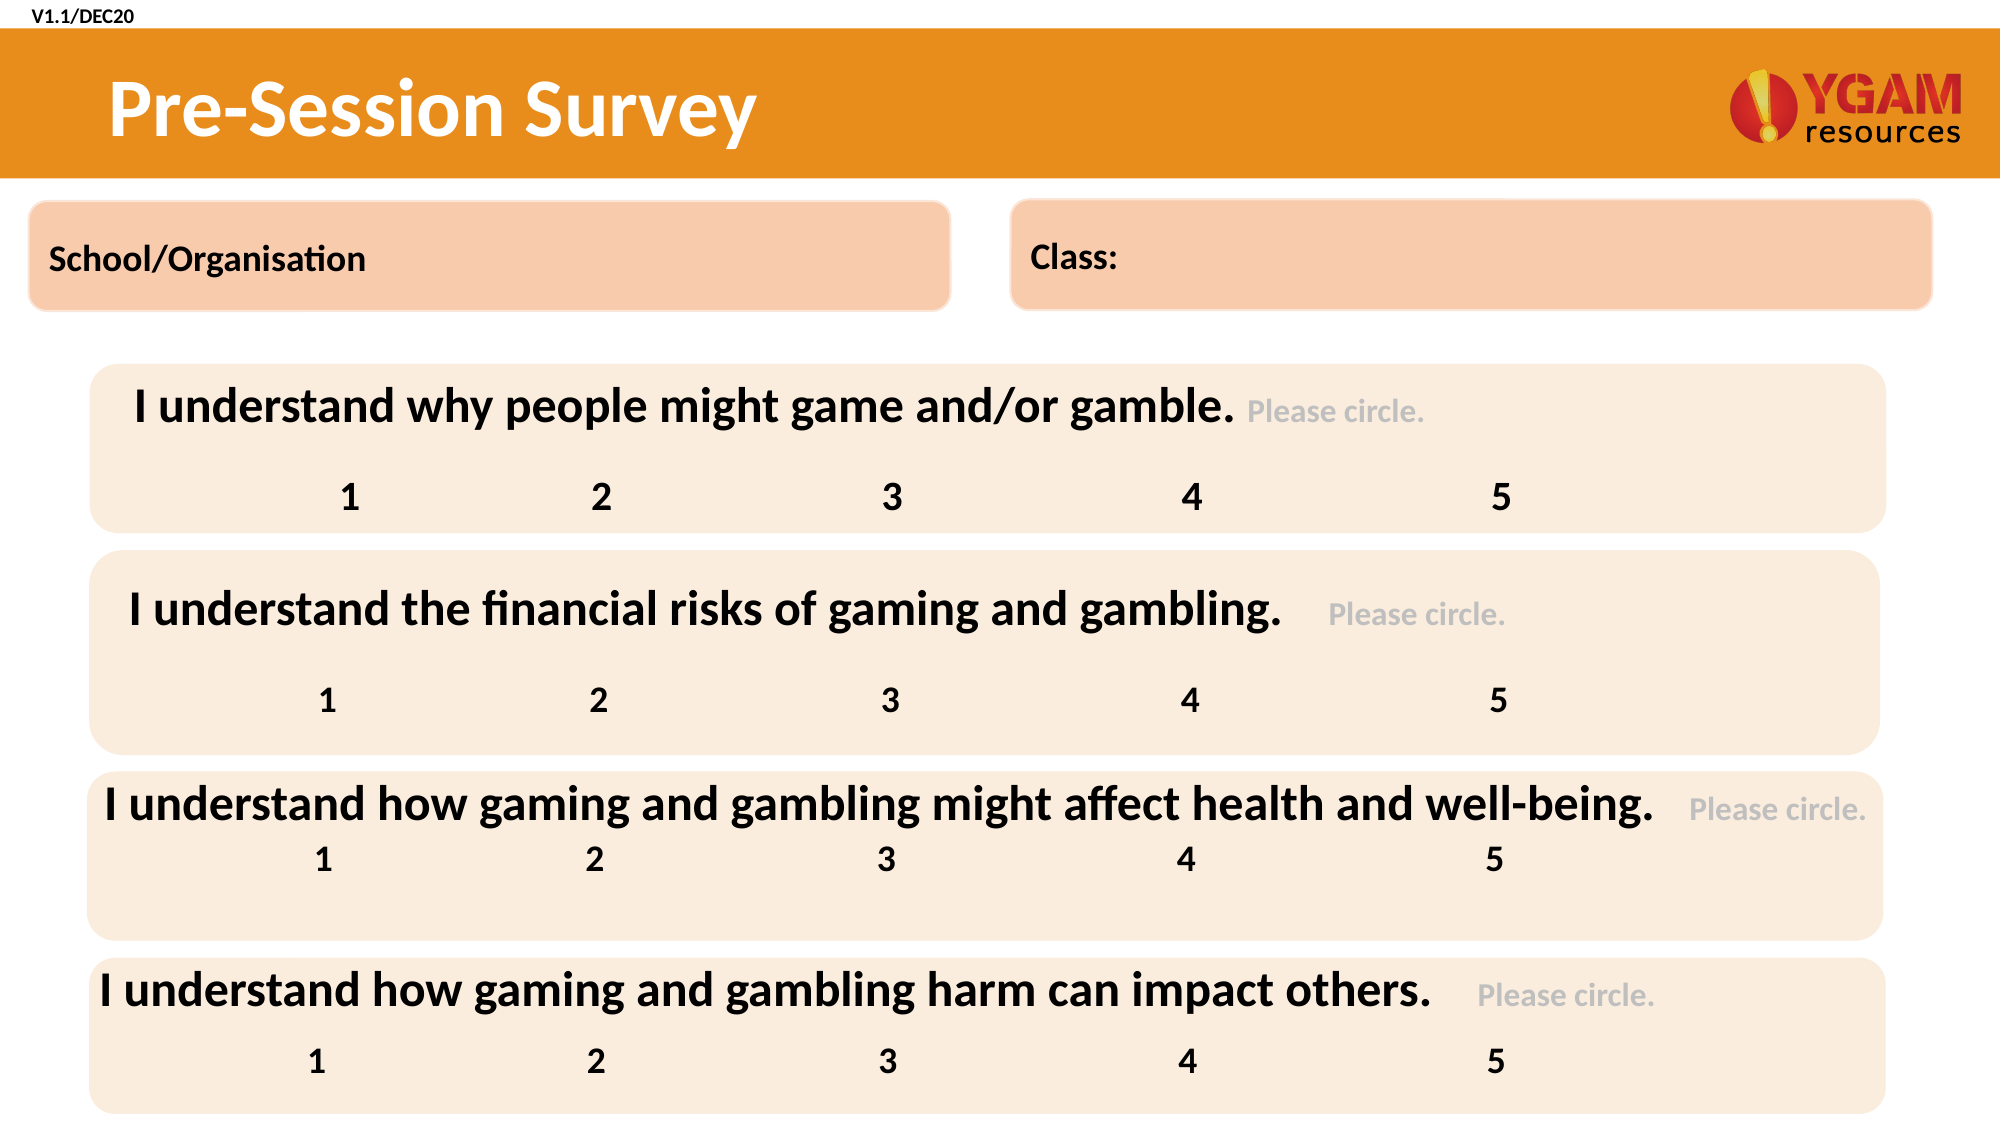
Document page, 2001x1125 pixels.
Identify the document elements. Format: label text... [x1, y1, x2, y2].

text_box Class: [1009, 198, 1934, 312]
text_box 1 2 3 4 5 [88, 549, 1882, 729]
text_box Pre-Session Survey [0, 27, 2000, 179]
text_box I understand how gaming and gambling might affect health and well-being. Please circle. [89, 702, 1933, 838]
picture [1724, 66, 1966, 150]
text_box 1 2 3 4 5 [88, 362, 1888, 535]
text_box V1.1/DEC20 [16, 0, 172, 36]
text_box I understand the financial risks of gaming and gambling. Please circle. [113, 568, 1828, 643]
text_box 1 2 3 4 5 [88, 1025, 1887, 1115]
text_box School/Organisation [27, 199, 952, 313]
text_box I understand how gaming and gambling harm can impact others. Please circle. [84, 889, 1900, 1025]
text_box I understand why people might game and/or gamble. Please circle. [118, 364, 1814, 440]
text_box 1 2 3 4 5 [85, 786, 1885, 889]
